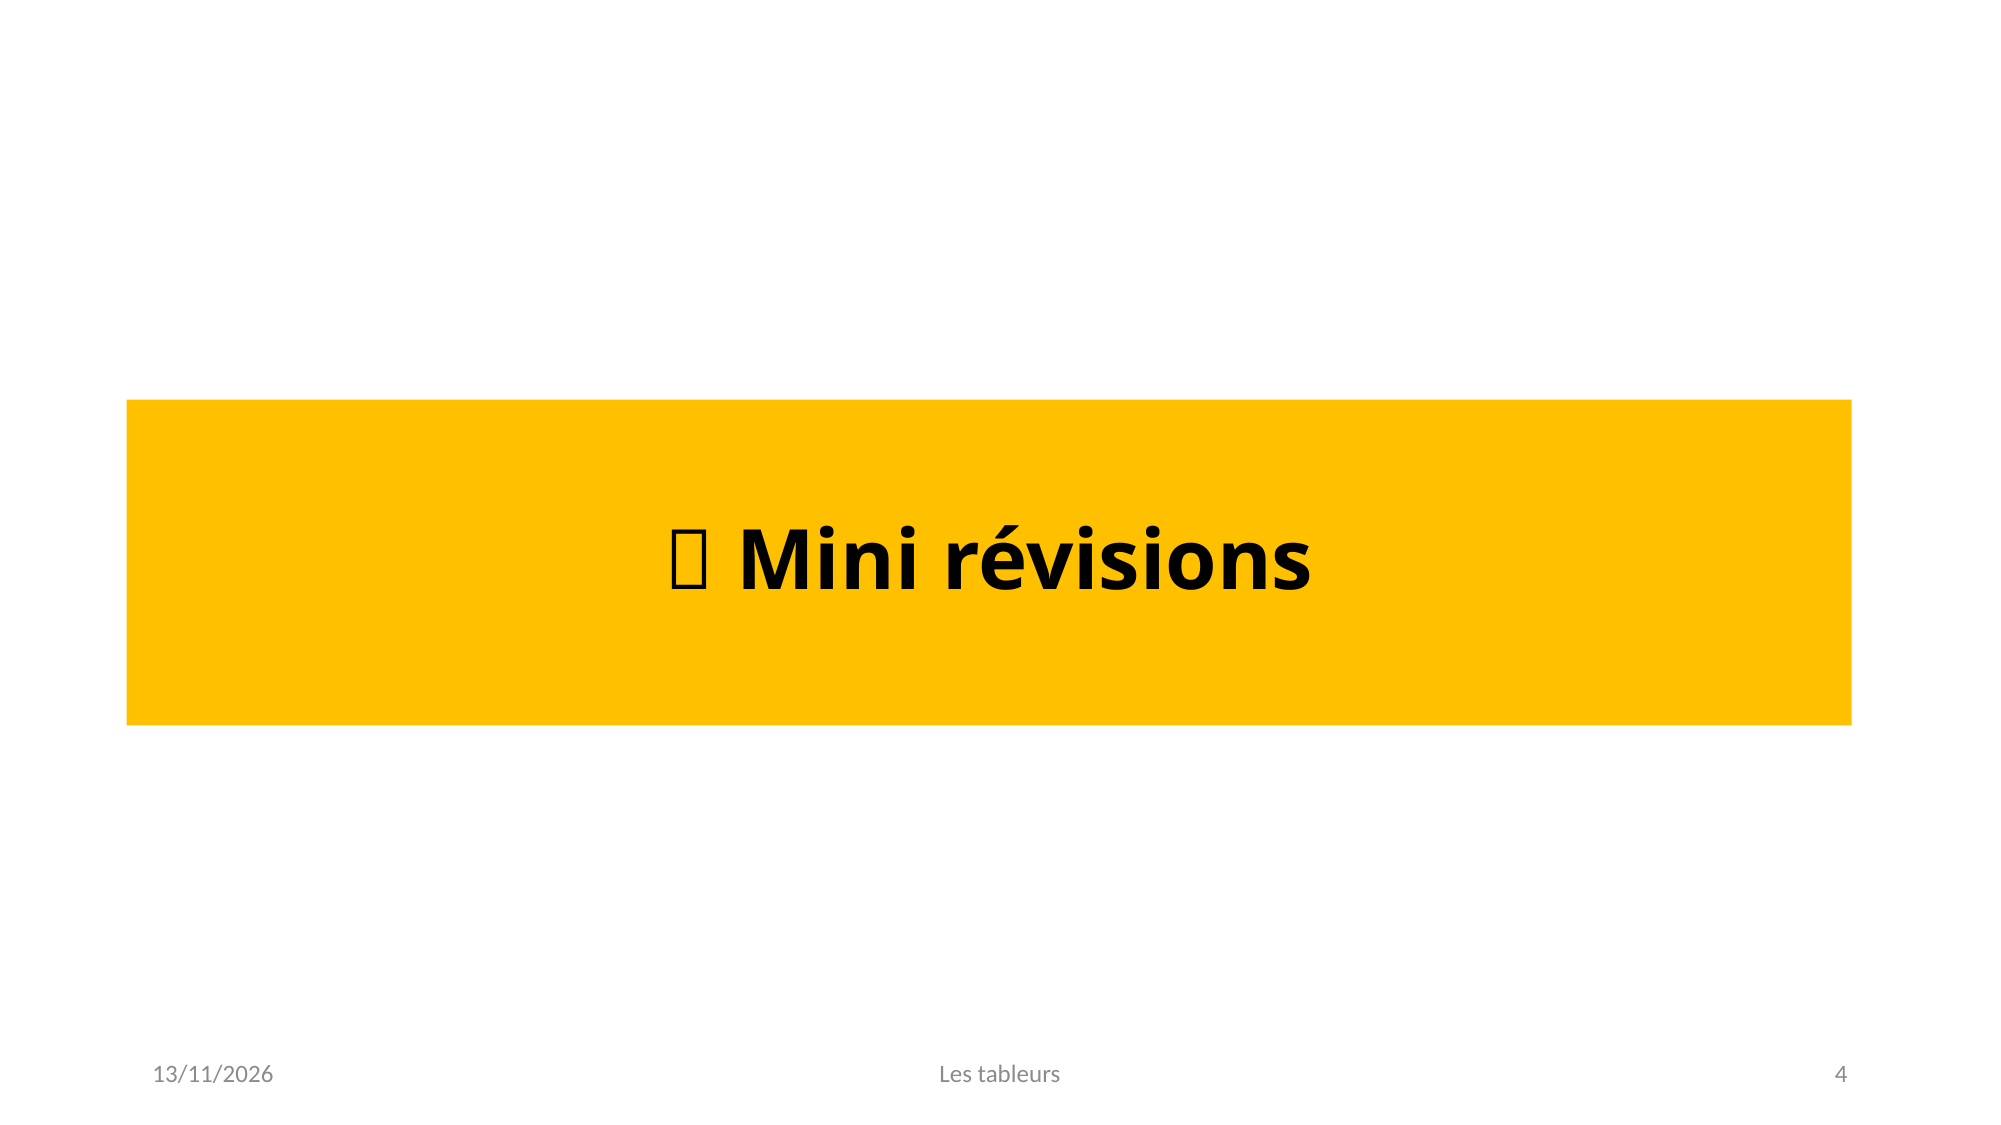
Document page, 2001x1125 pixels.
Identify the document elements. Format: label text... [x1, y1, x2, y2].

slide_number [137, 1042, 588, 1103]
footer Les tableurs [662, 1042, 1338, 1103]
text_box 🤓 Mini révisions [126, 399, 1852, 726]
slide_number 4 [1412, 1042, 1863, 1103]
